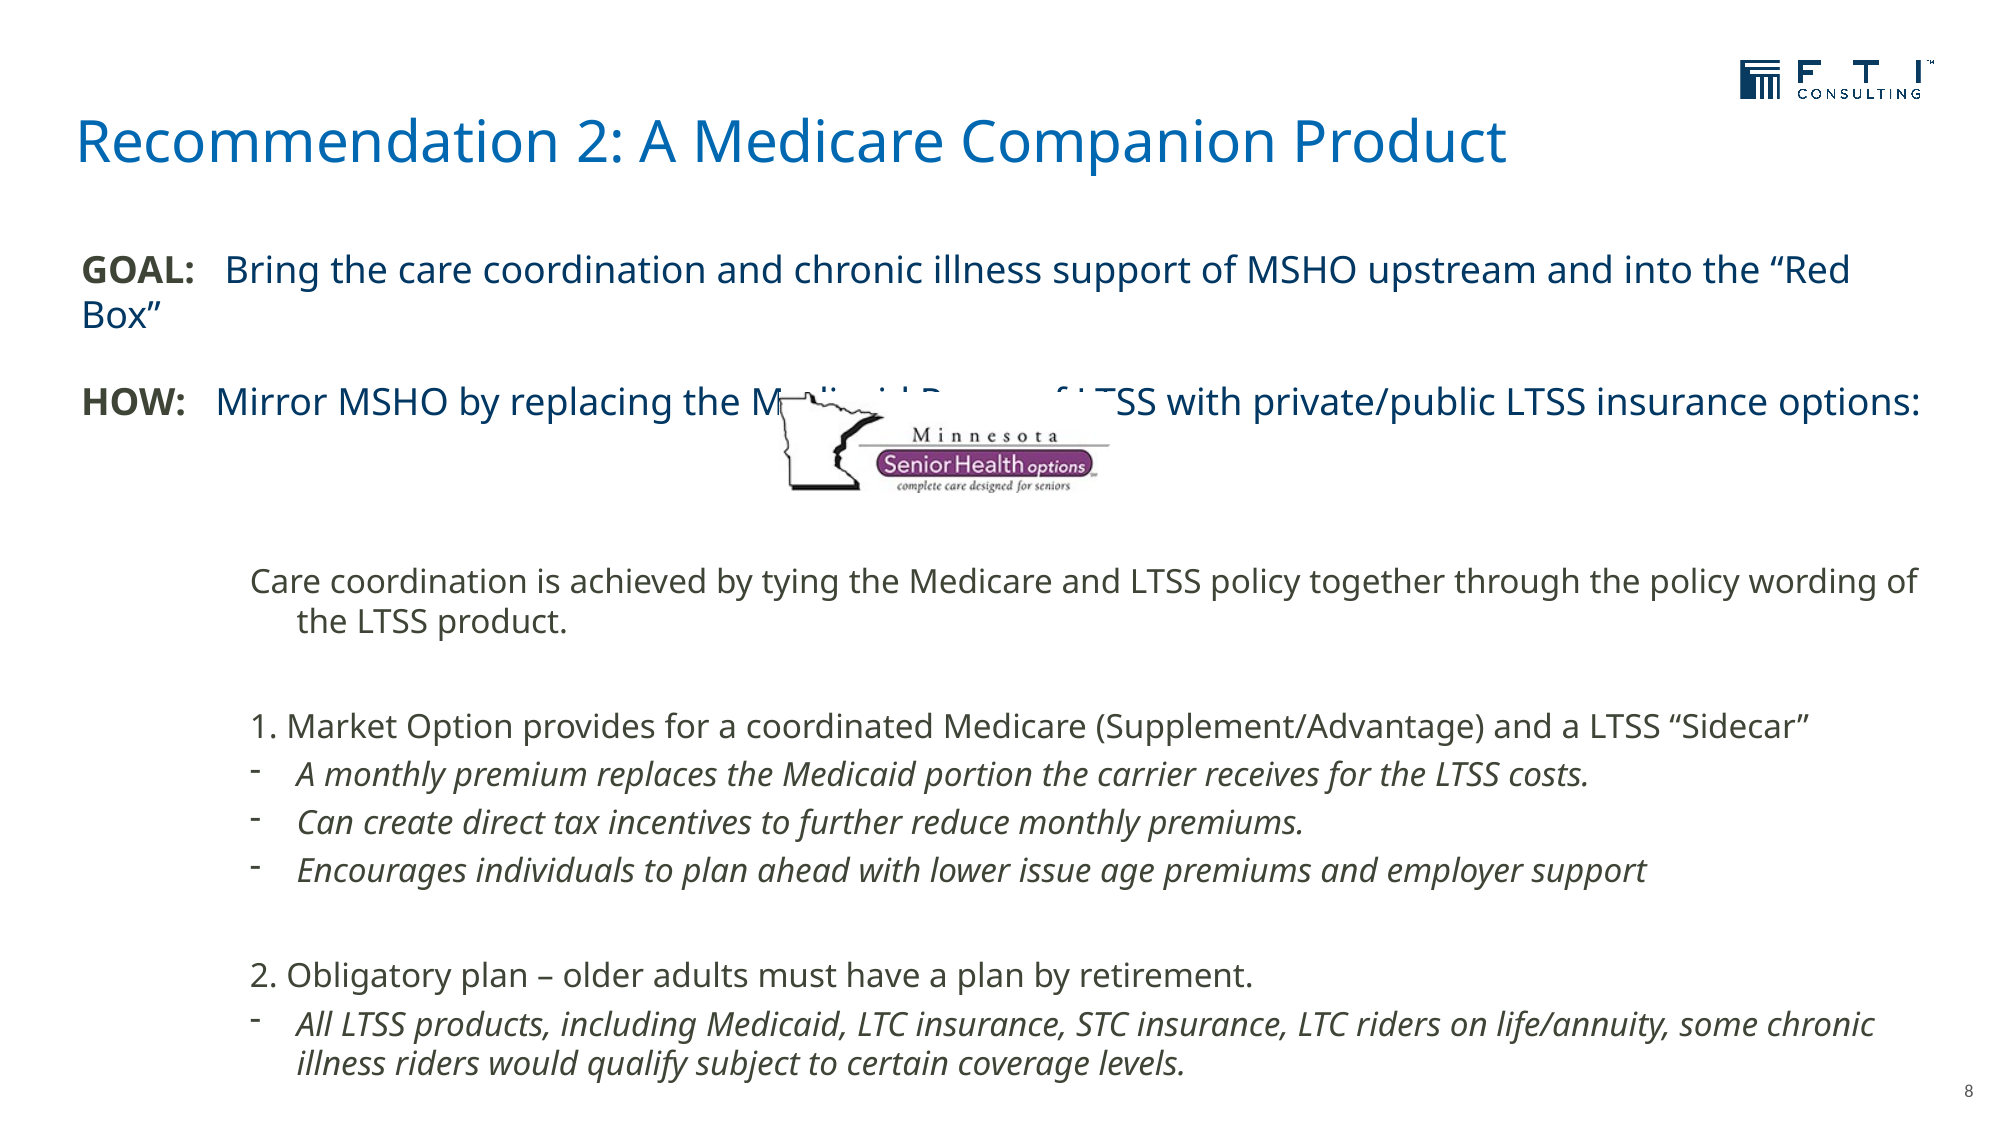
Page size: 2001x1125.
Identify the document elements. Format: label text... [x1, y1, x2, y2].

picture [778, 392, 1110, 493]
picture [1740, 60, 1934, 99]
text_box GOAL: Bring the care coordination and chronic illness support of MSHO upstream and into the “Red Box” HOW: Mirror MSHO by replacing the Medicaid Payor of LTSS with private/public LTSS insurance options: Care coordination is achieved by tying the Medicare and LTSS policy together through the policy wording of the LTSS product. 1. Market Option provides for a coordinated Medicare (Supplement/Advantage) and a LTSS “Sidecar” A monthly premium replaces the Medicaid portion the carrier receives for the LTSS costs. Can create direct tax incentives to further reduce monthly premiums. Encourages individuals to plan ahead with lower issue age premiums and employer support 2. Obligatory plan – older adults must have a plan by retirement. All LTSS products, including Medicaid, LTC insurance, STC insurance, LTC riders on life/annuity, some chronic illness riders would qualify subject to certain coverage levels. [81, 238, 1936, 1068]
text_box [86, 222, 1942, 1052]
title Recommendation 2: A Medicare Companion Product [75, 119, 1674, 184]
slide_number 8 [1941, 1080, 1974, 1101]
